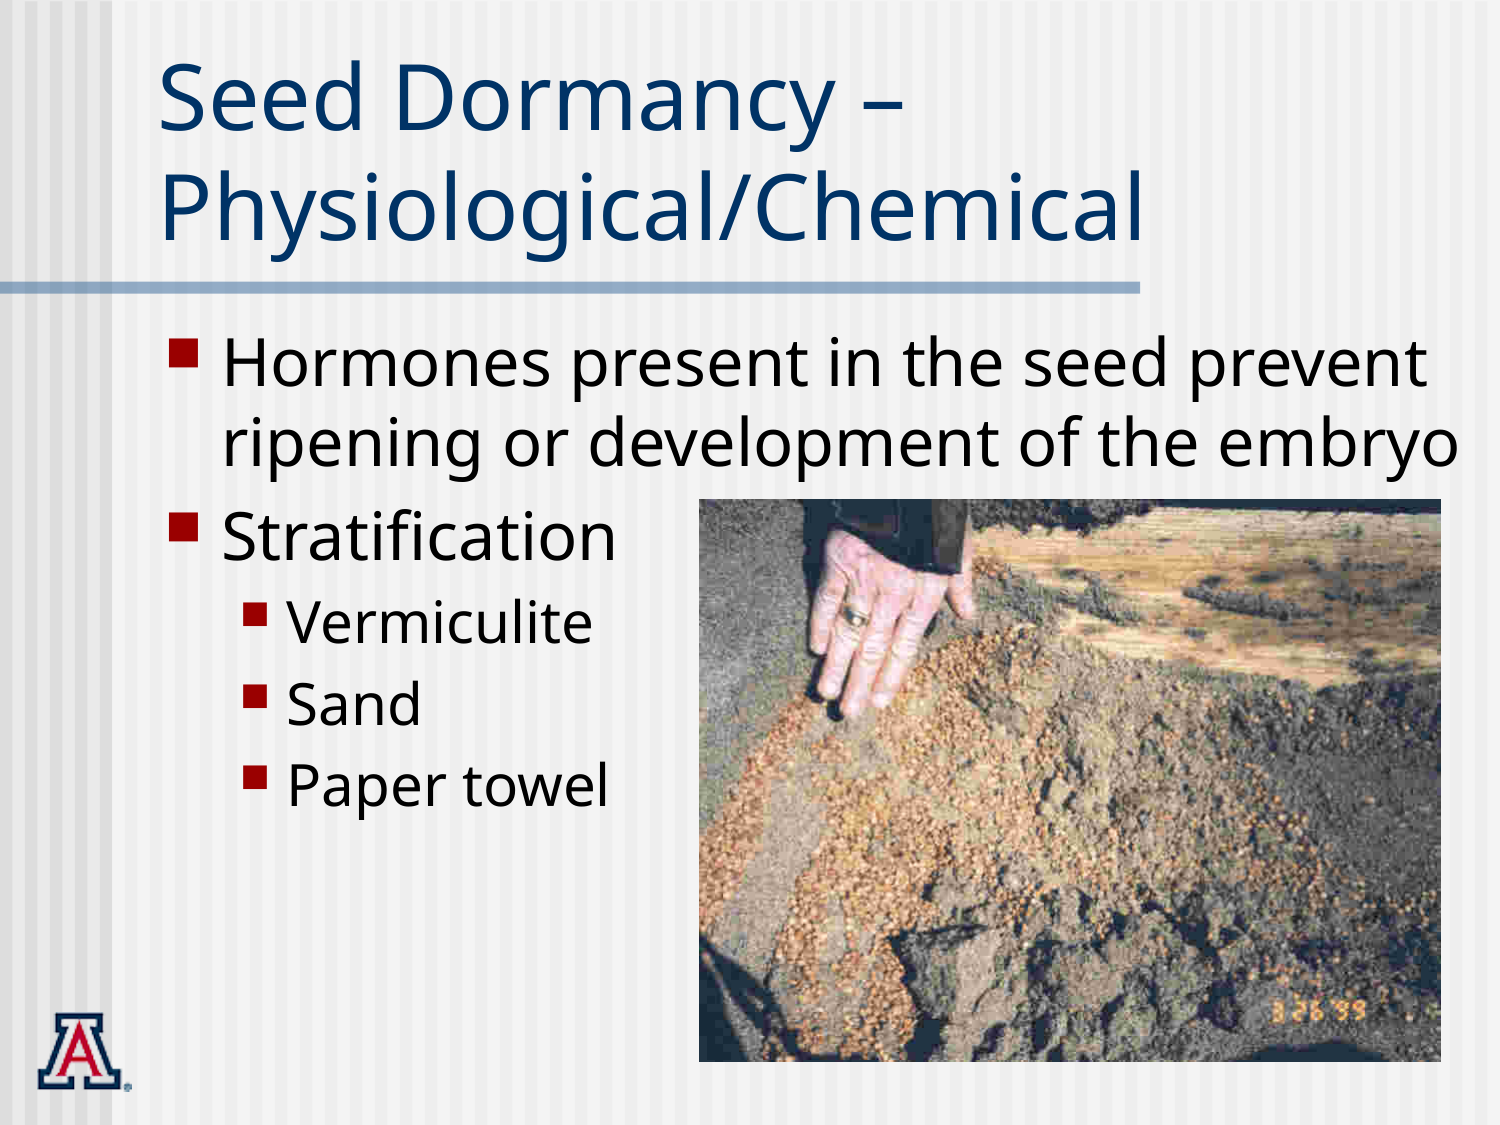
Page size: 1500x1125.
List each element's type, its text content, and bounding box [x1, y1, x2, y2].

list Hormones present in the seed prevent ripening or development of the embryo Stratification Vermiculite Sand Paper towel [149, 312, 1481, 1001]
picture [37, 1012, 132, 1092]
title Seed Dormancy – Physiological/Chemical [142, 31, 1483, 267]
picture [699, 499, 1441, 1063]
